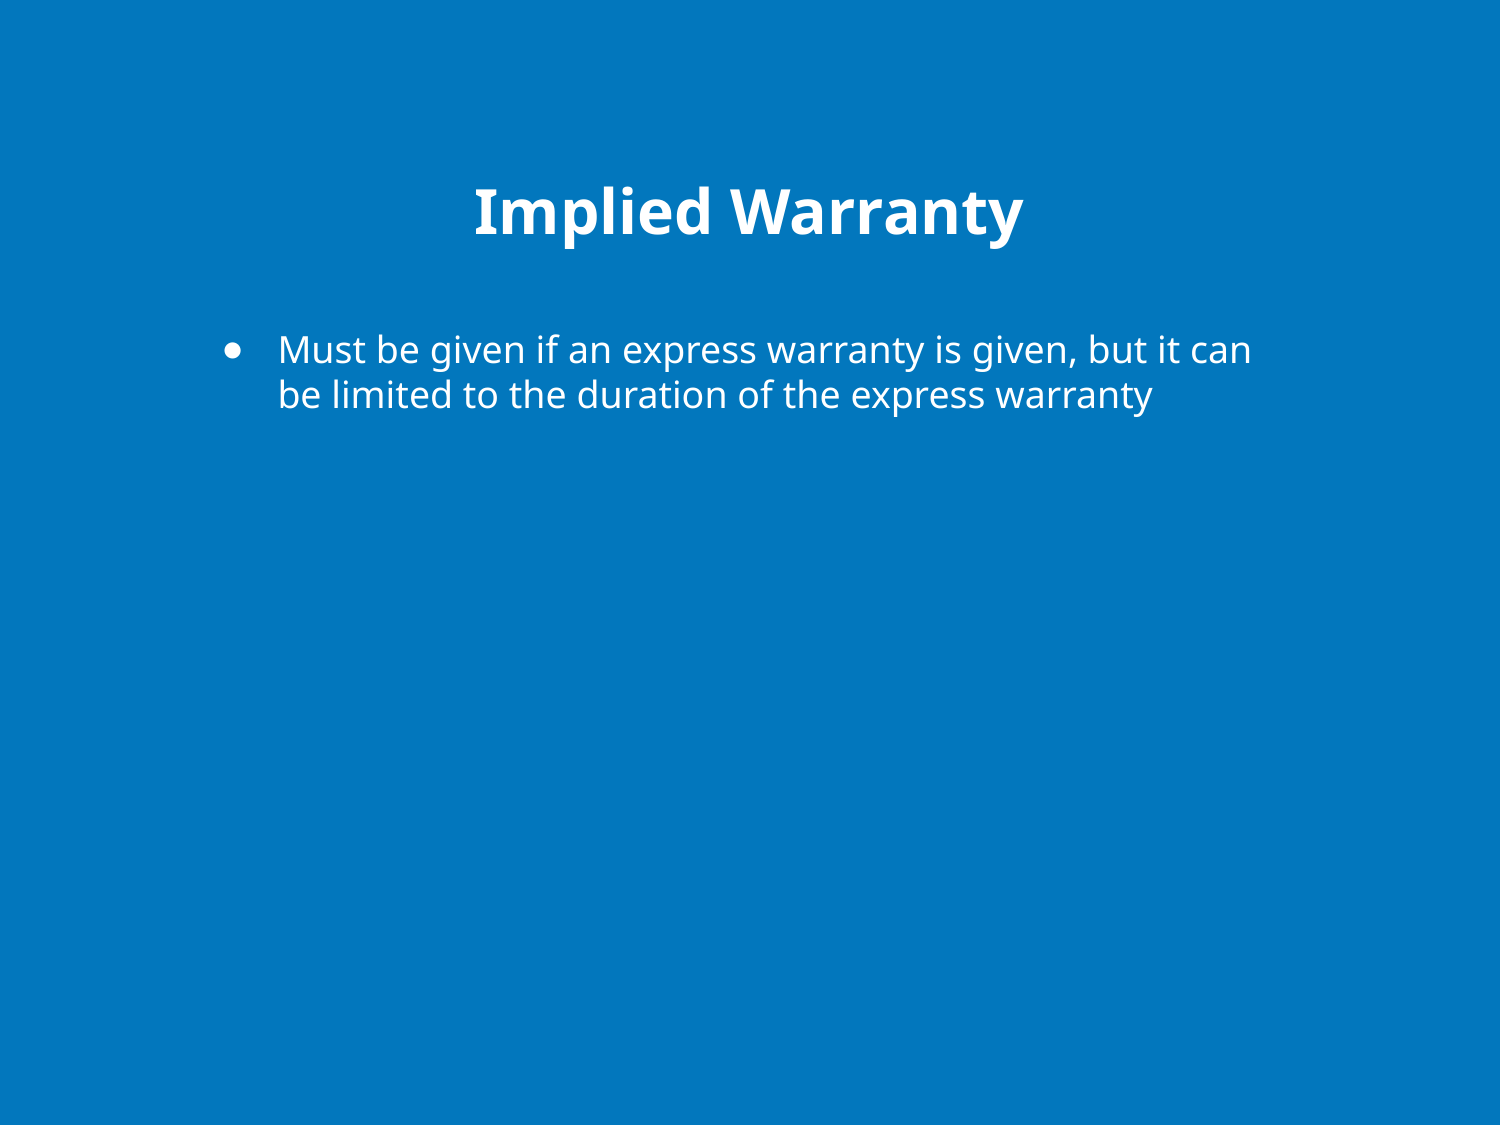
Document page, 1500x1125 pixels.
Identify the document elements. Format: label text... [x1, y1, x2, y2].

list Must be given if an express warranty is given, but it can be limited to the duration of the express warranty [206, 318, 1294, 994]
title Implied Warranty [206, 115, 1294, 304]
